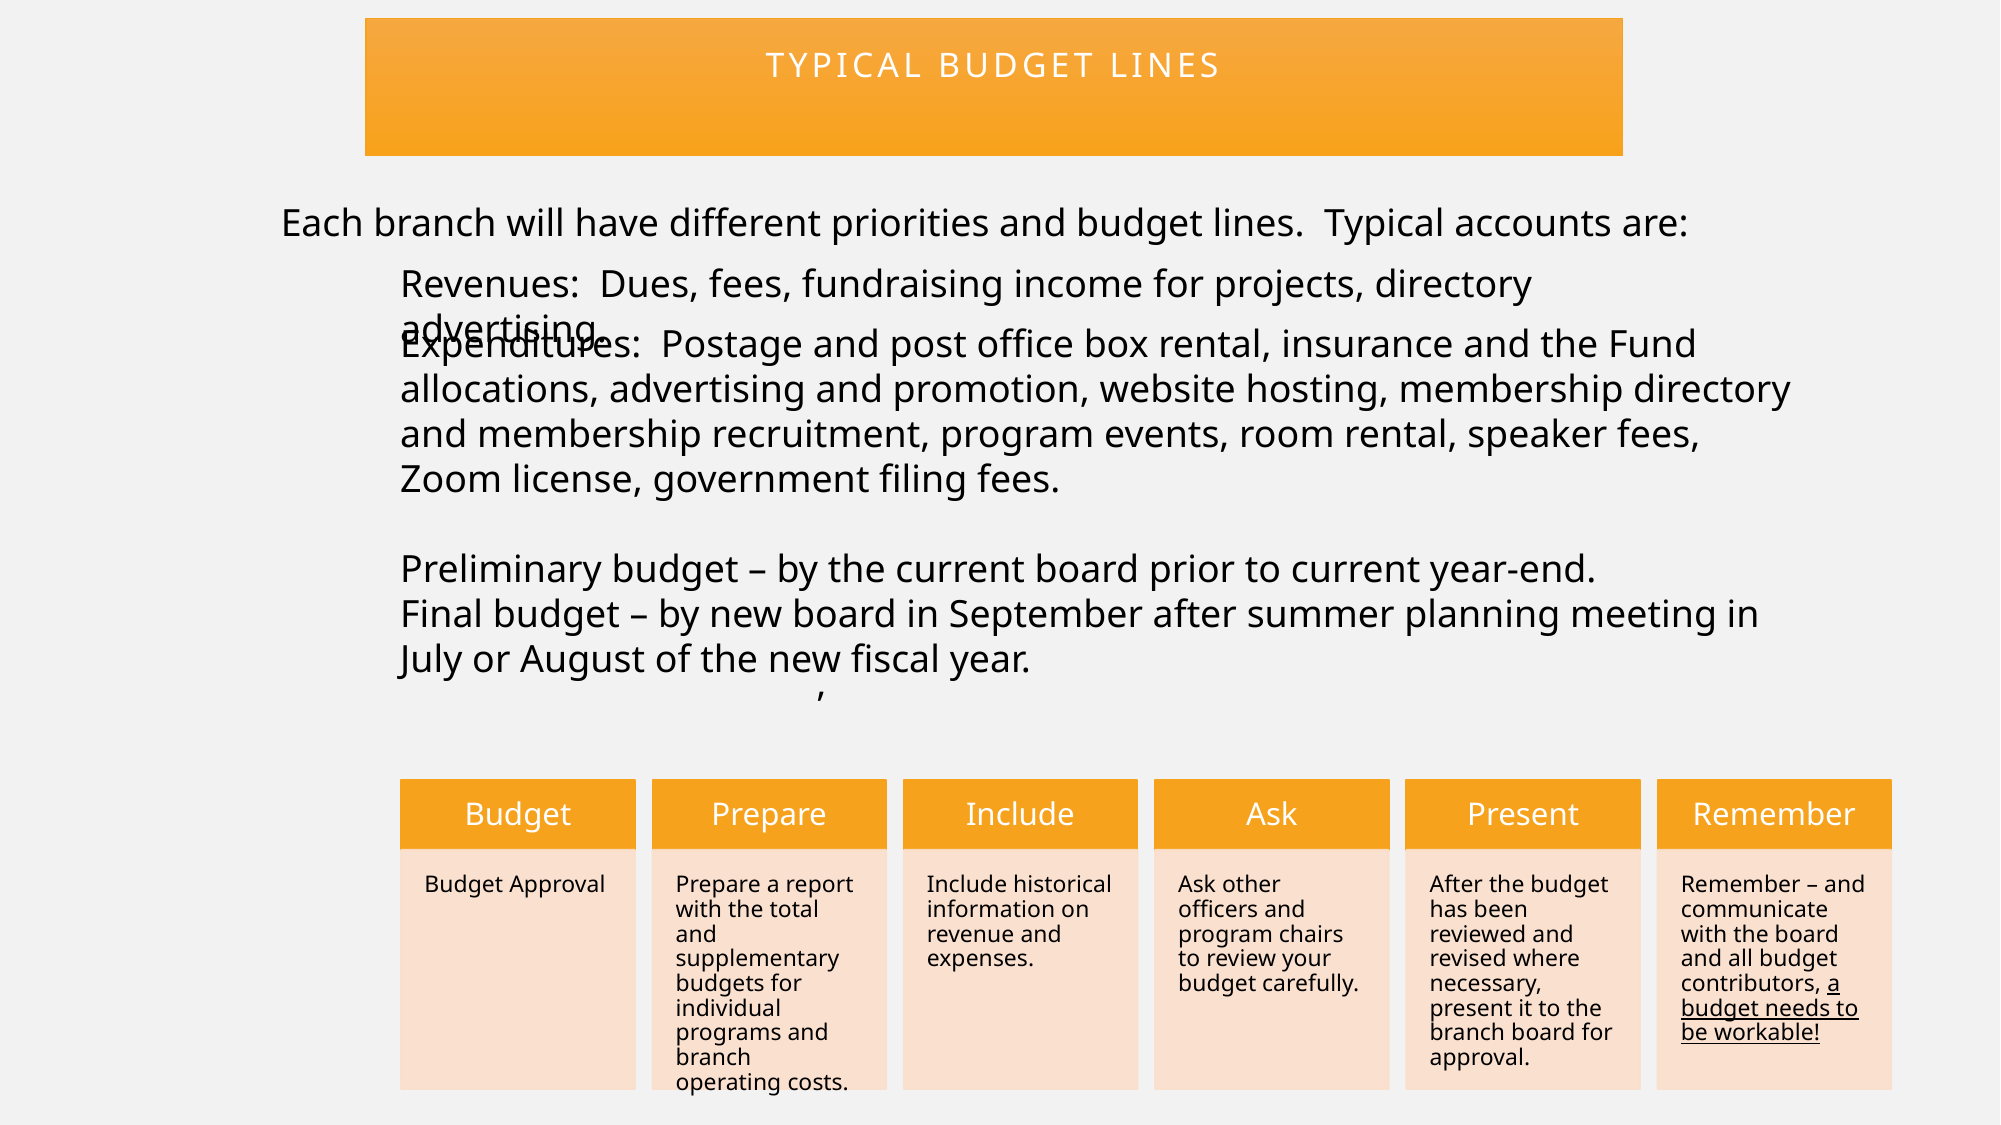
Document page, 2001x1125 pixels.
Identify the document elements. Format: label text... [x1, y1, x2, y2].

text_box Expenditures: Postage and post office box rental, insurance and the Fund allocations, advertising and promotion, website hosting, membership directory and membership recruitment, program events, room rental, speaker fees, Zoom license, government filing fees. Preliminary budget – by the current board prior to current year-end. Final budget – by new board in September after summer planning meeting in July or August of the new fiscal year. [385, 312, 1811, 688]
title Typical Budget Lines [365, 18, 1623, 156]
text_box Each branch will have different priorities and budget lines. Typical accounts are: [266, 191, 1706, 252]
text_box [400, 676, 1893, 1125]
text_box , [801, 651, 842, 676]
text_box Revenues: Dues, fees, fundraising income for projects, directory advertising. [385, 252, 1578, 312]
